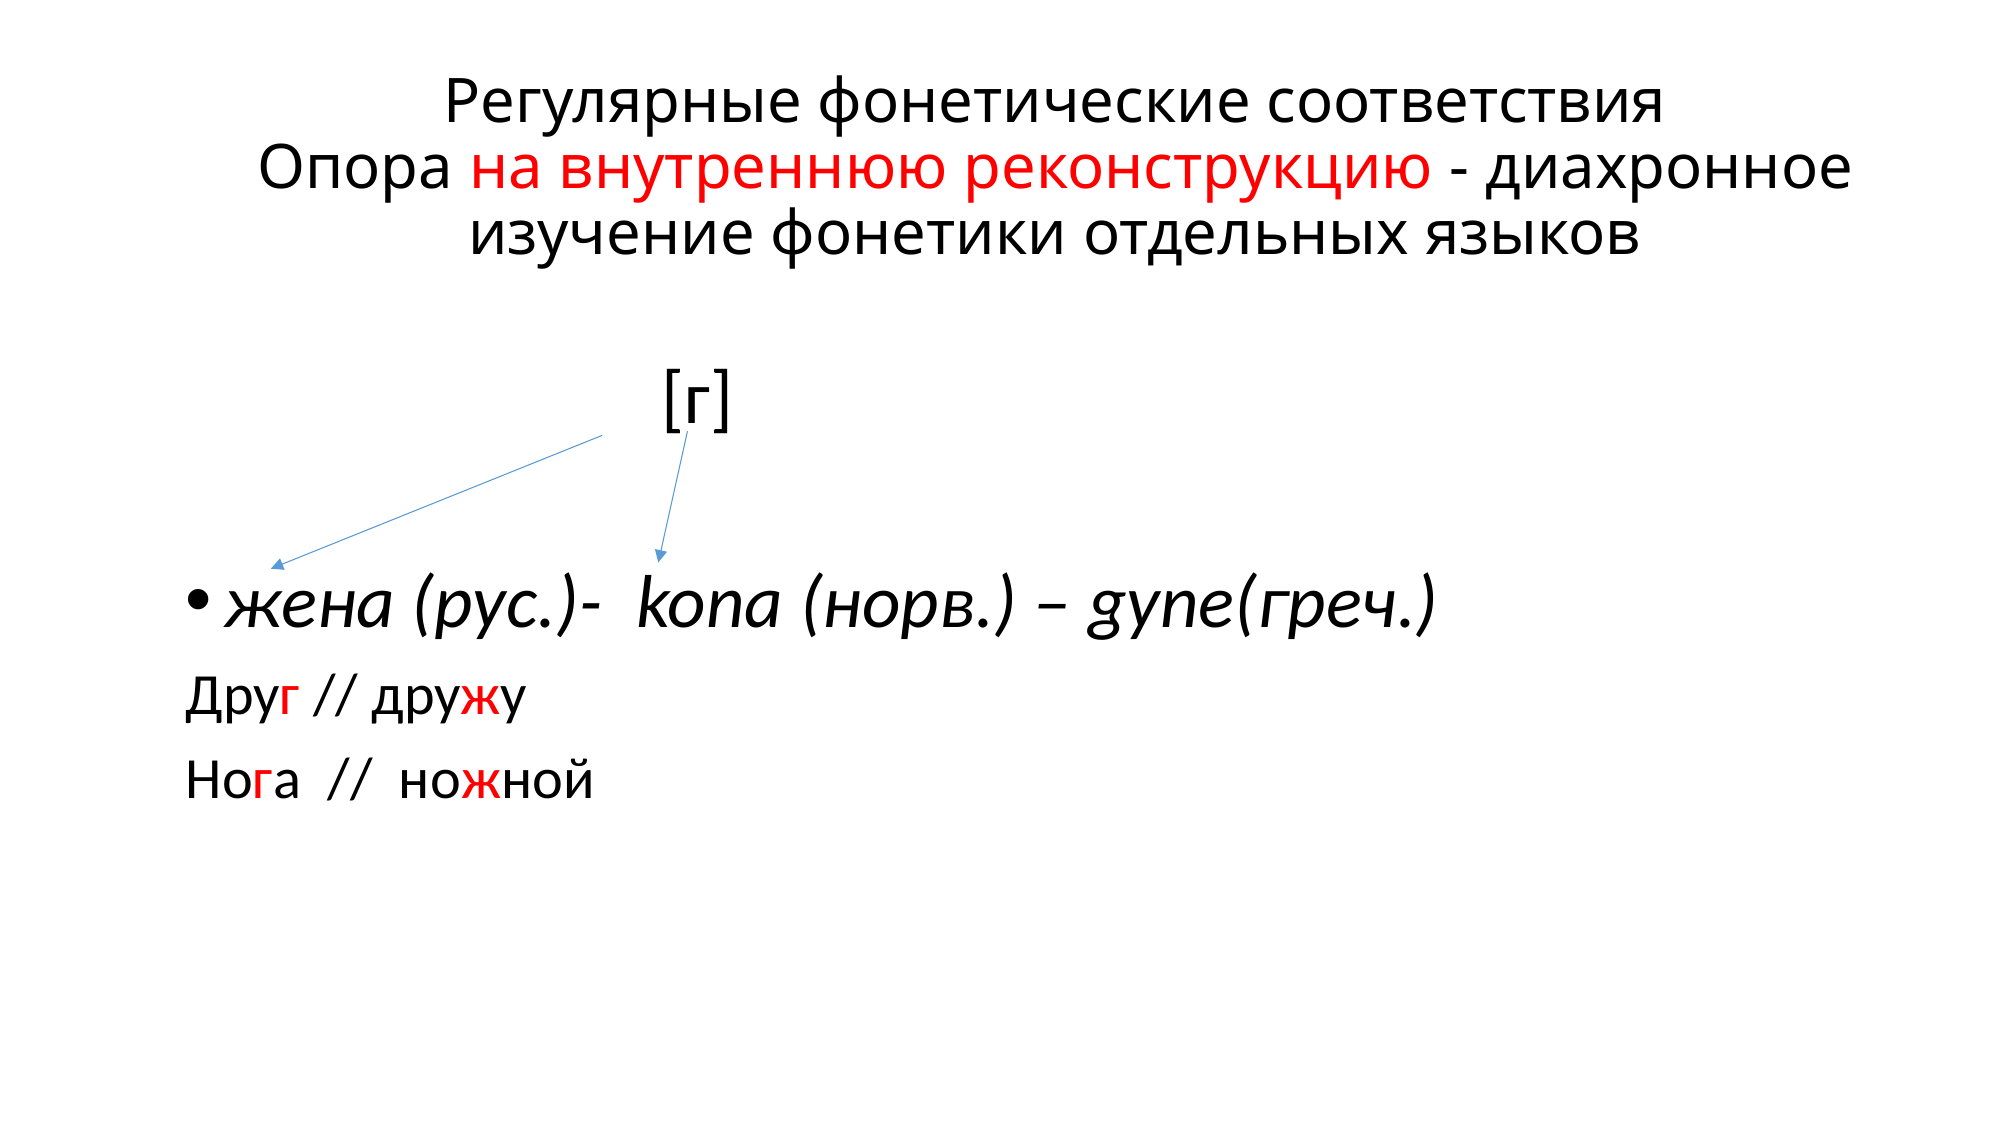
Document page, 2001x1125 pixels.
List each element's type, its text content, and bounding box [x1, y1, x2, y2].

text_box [658, 431, 688, 563]
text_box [270, 435, 603, 569]
list [г] жена (рус.)- kona (норв.) – gyne(греч.) Друг // дружу Нога // ножной [170, 351, 1896, 1066]
title Регулярные фонетические соответствия Опора на внутреннюю реконструкцию - диахронное изучение фонетики отдельных языков [137, 59, 1973, 278]
